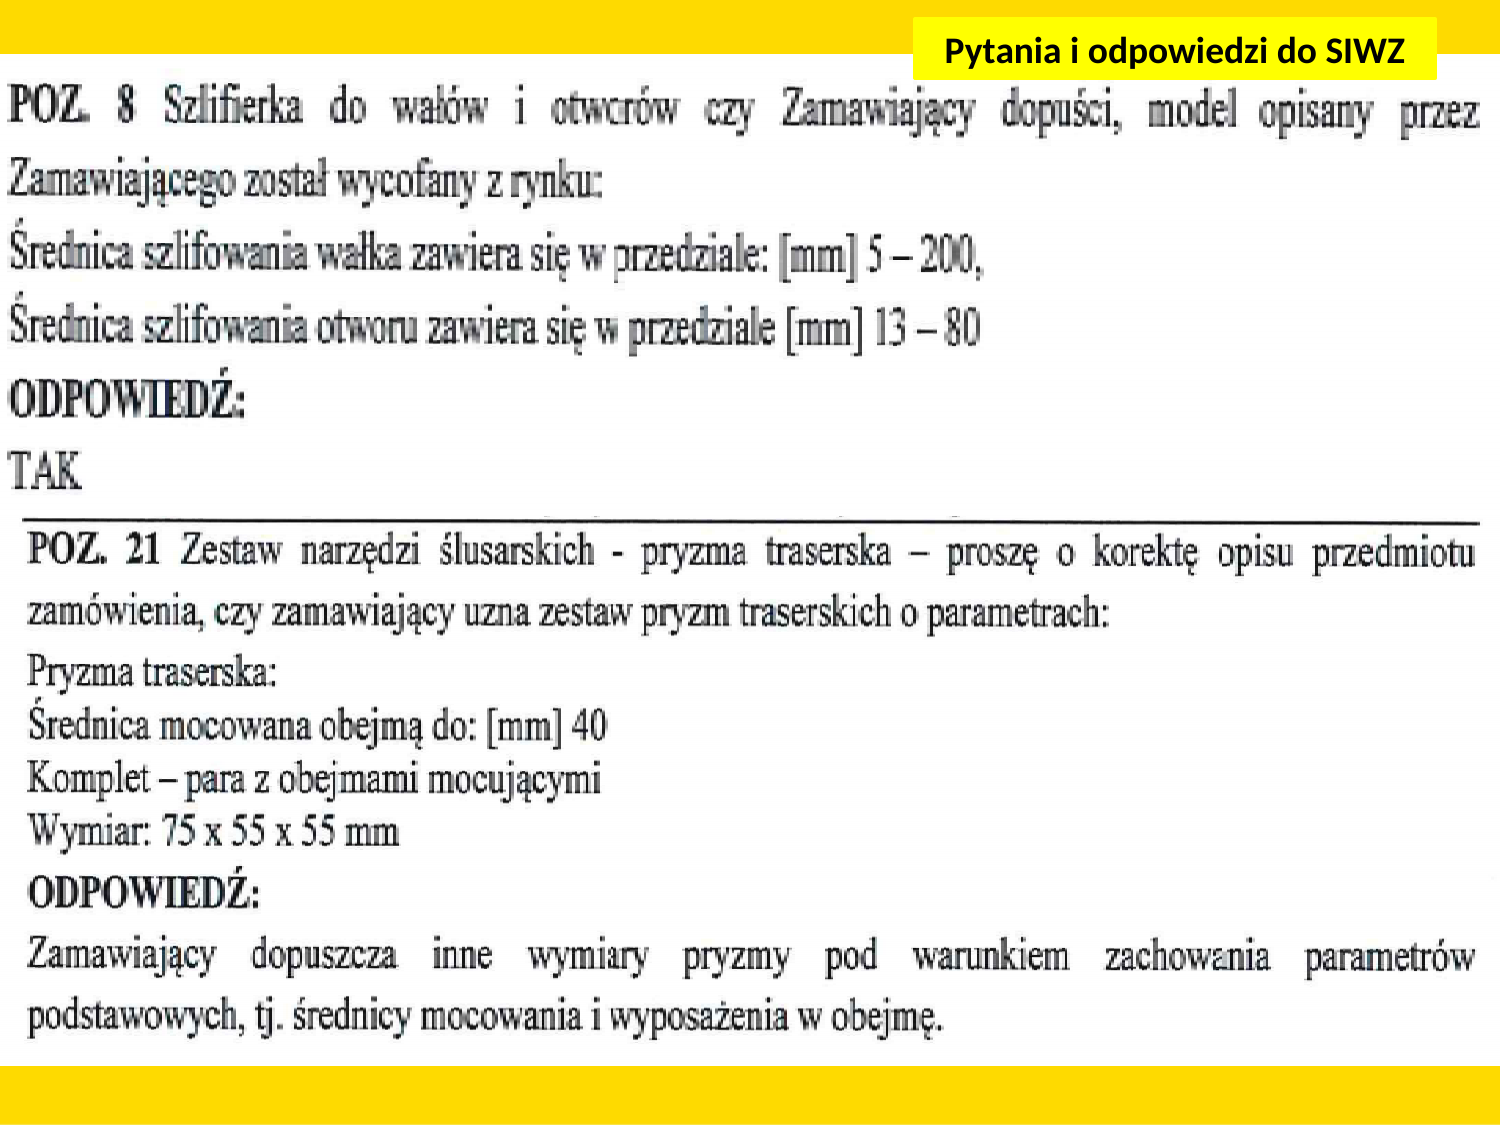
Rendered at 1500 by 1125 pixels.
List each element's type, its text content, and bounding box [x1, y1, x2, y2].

text_box Pytania i odpowiedzi do SIWZ [913, 17, 1437, 52]
picture [0, 0, 1500, 1125]
